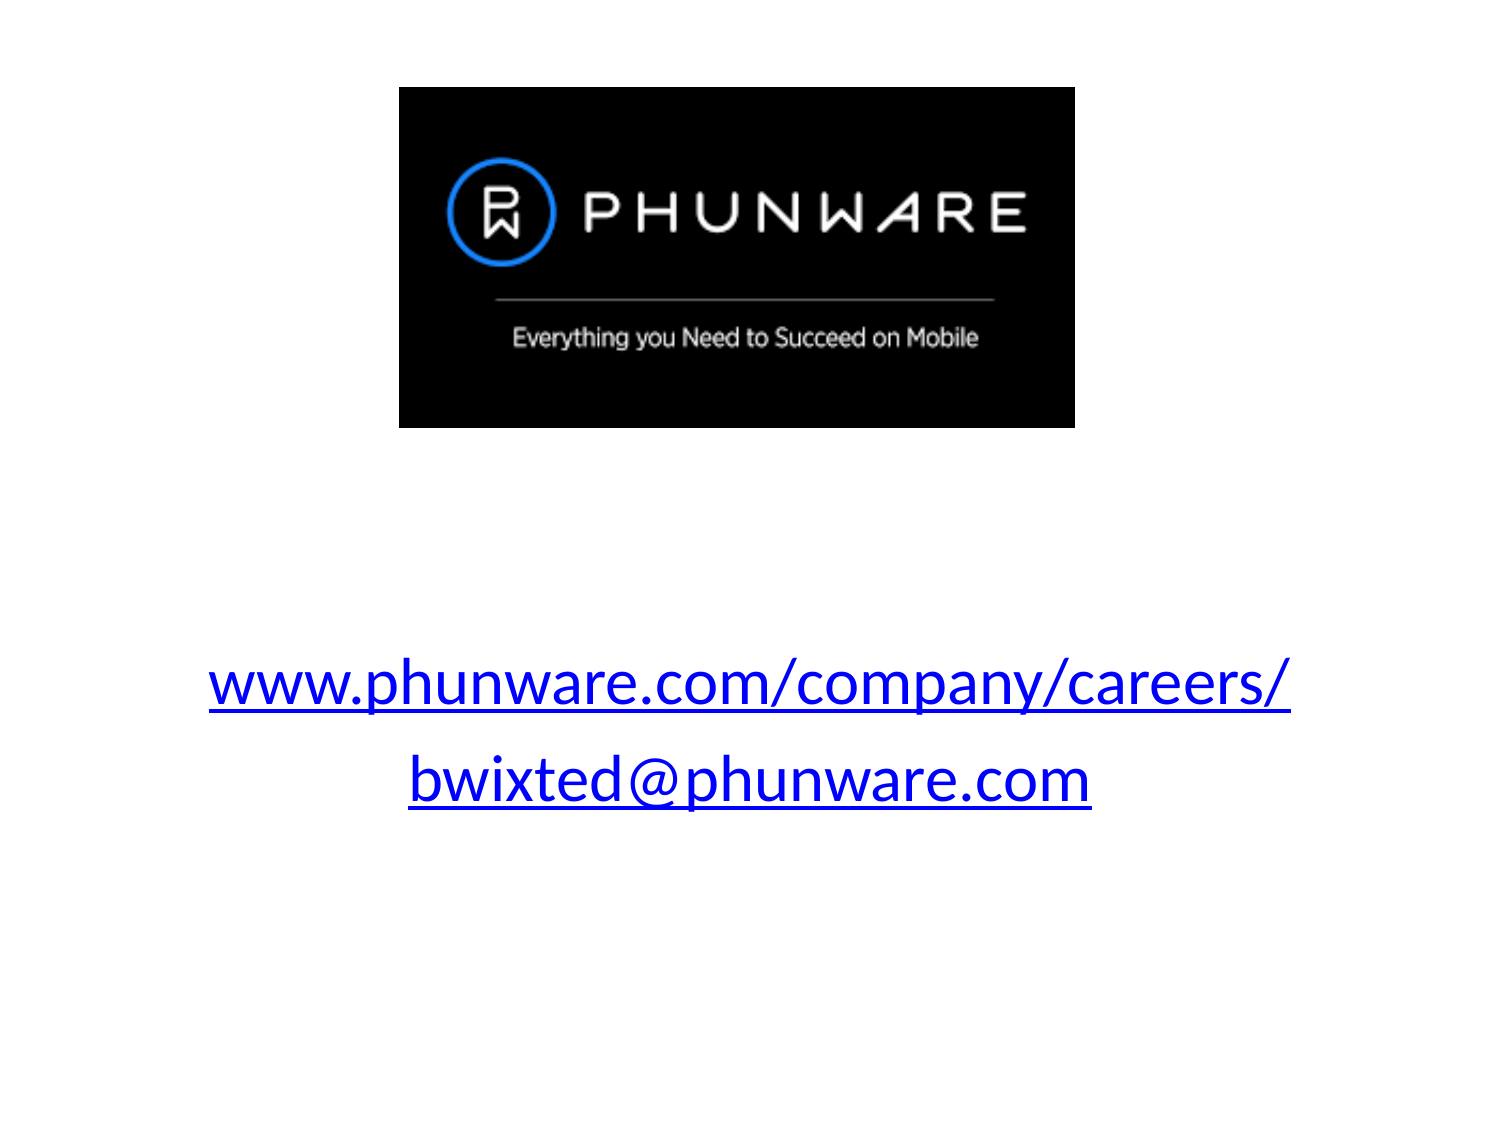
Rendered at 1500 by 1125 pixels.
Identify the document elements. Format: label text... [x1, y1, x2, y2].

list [399, 87, 1076, 428]
text_box www.phunware.com/company/careers/ bwixted@phunware.com [74, 437, 1425, 1005]
